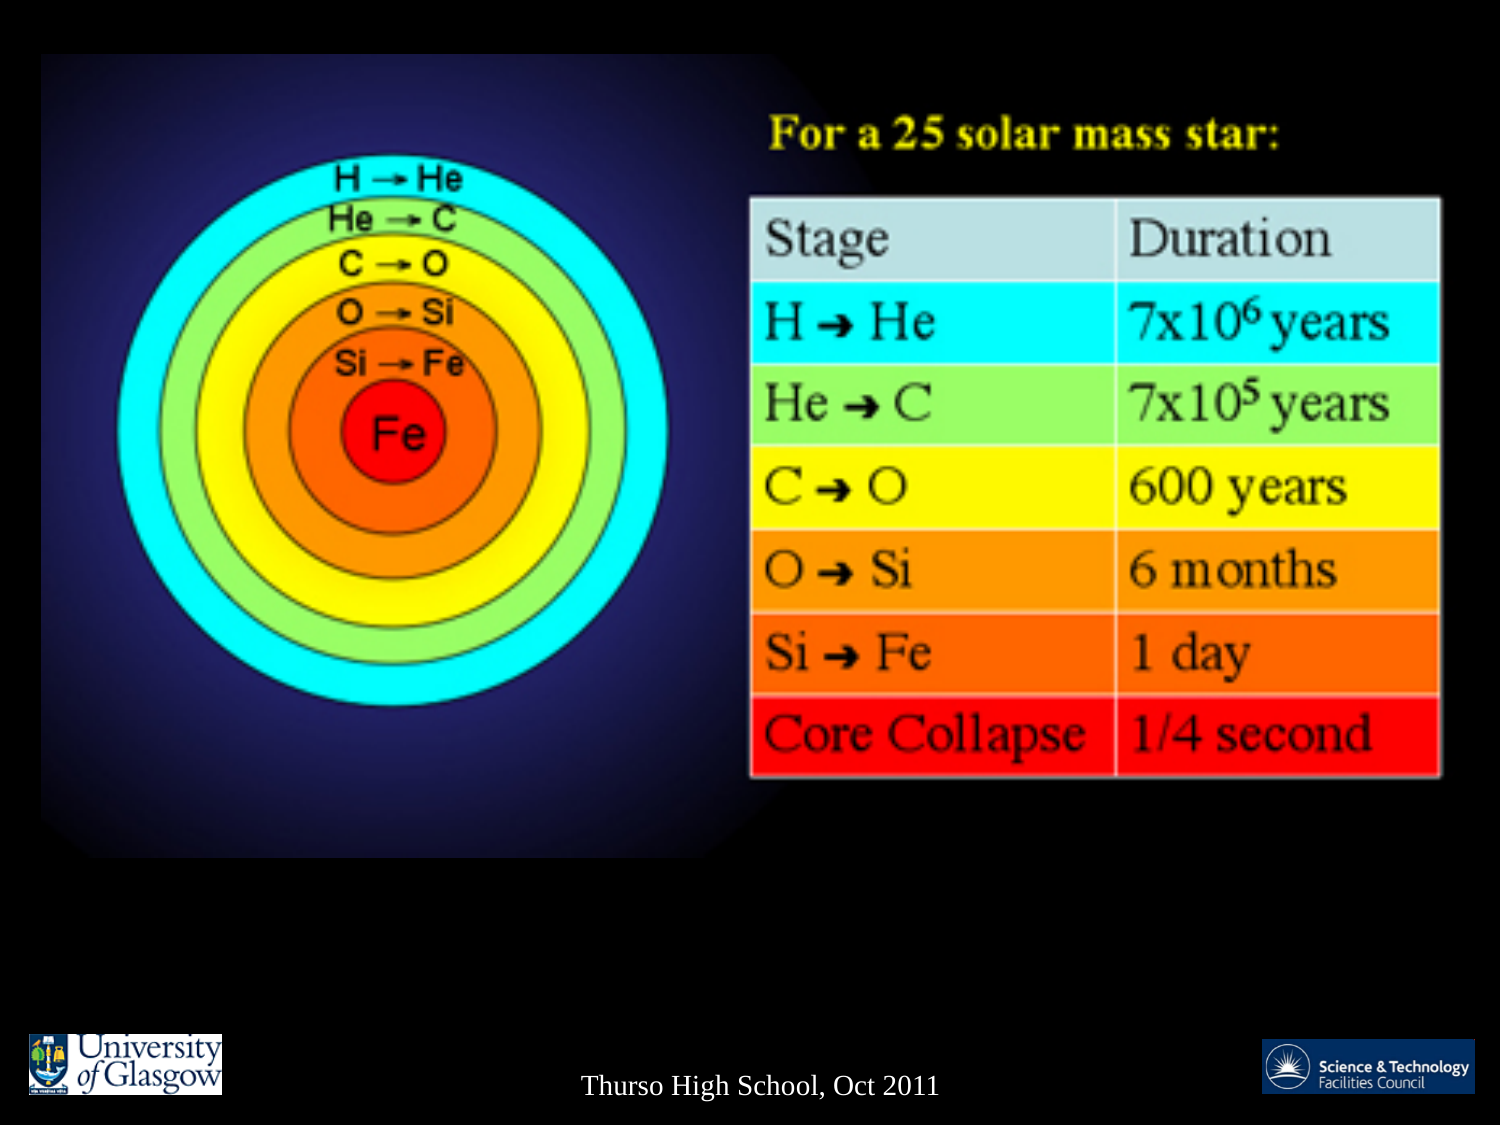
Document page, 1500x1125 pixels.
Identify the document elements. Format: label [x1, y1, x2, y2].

picture [41, 54, 1494, 858]
text_box [29, 1034, 1476, 1110]
